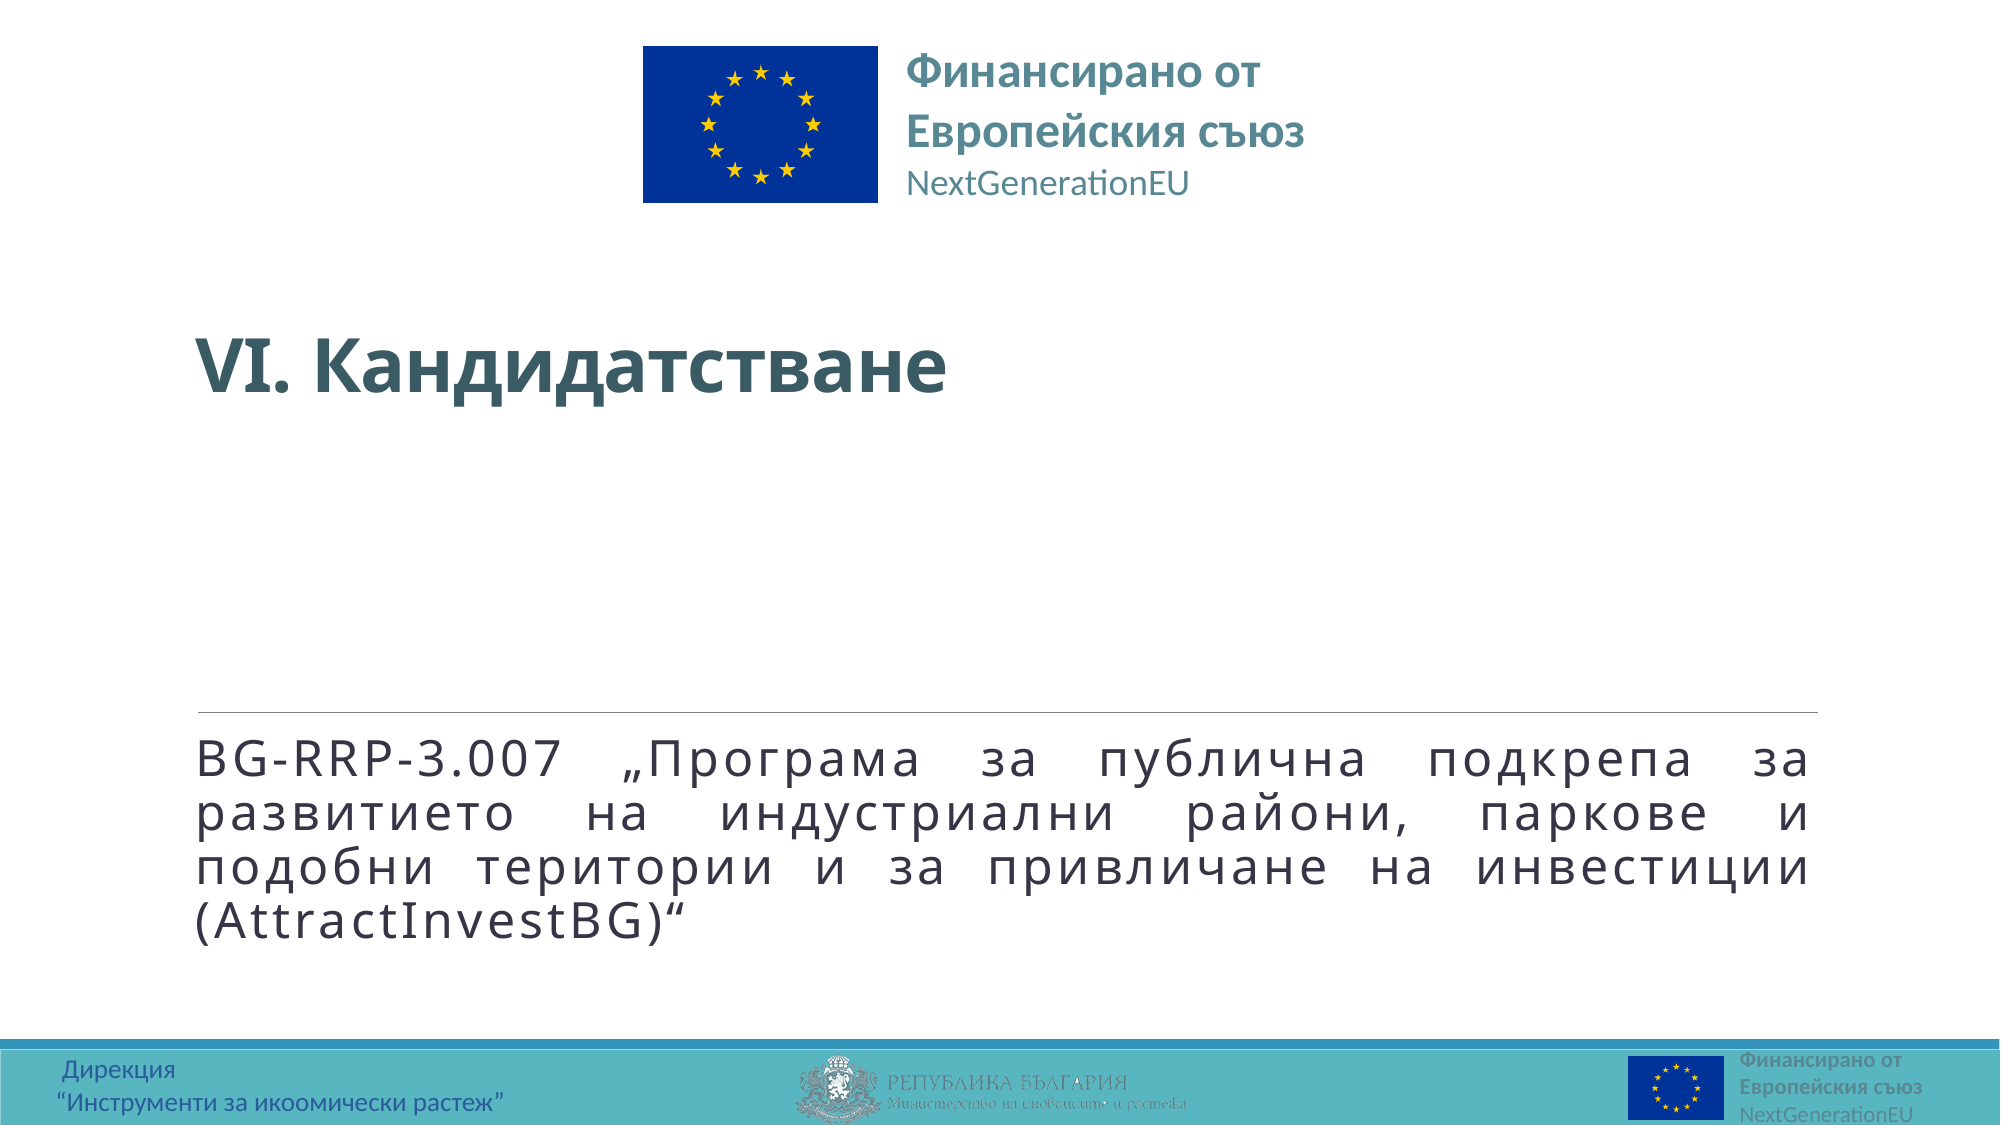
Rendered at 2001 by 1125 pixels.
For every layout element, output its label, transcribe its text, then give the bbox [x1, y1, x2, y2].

text_box Финансирано от Европейския съюз NextGenerationEU [891, 30, 1347, 211]
title VI. Кандидатстване [180, 320, 1966, 416]
picture [1628, 1056, 1724, 1120]
subtitle BG-RRP-3.007 „Програма за публична подкрепа за развитието на индустриални райони, паркове и подобни територии и за привличане на инвестиции (AttractInvestBG)“ [180, 726, 1831, 914]
picture [643, 45, 879, 204]
